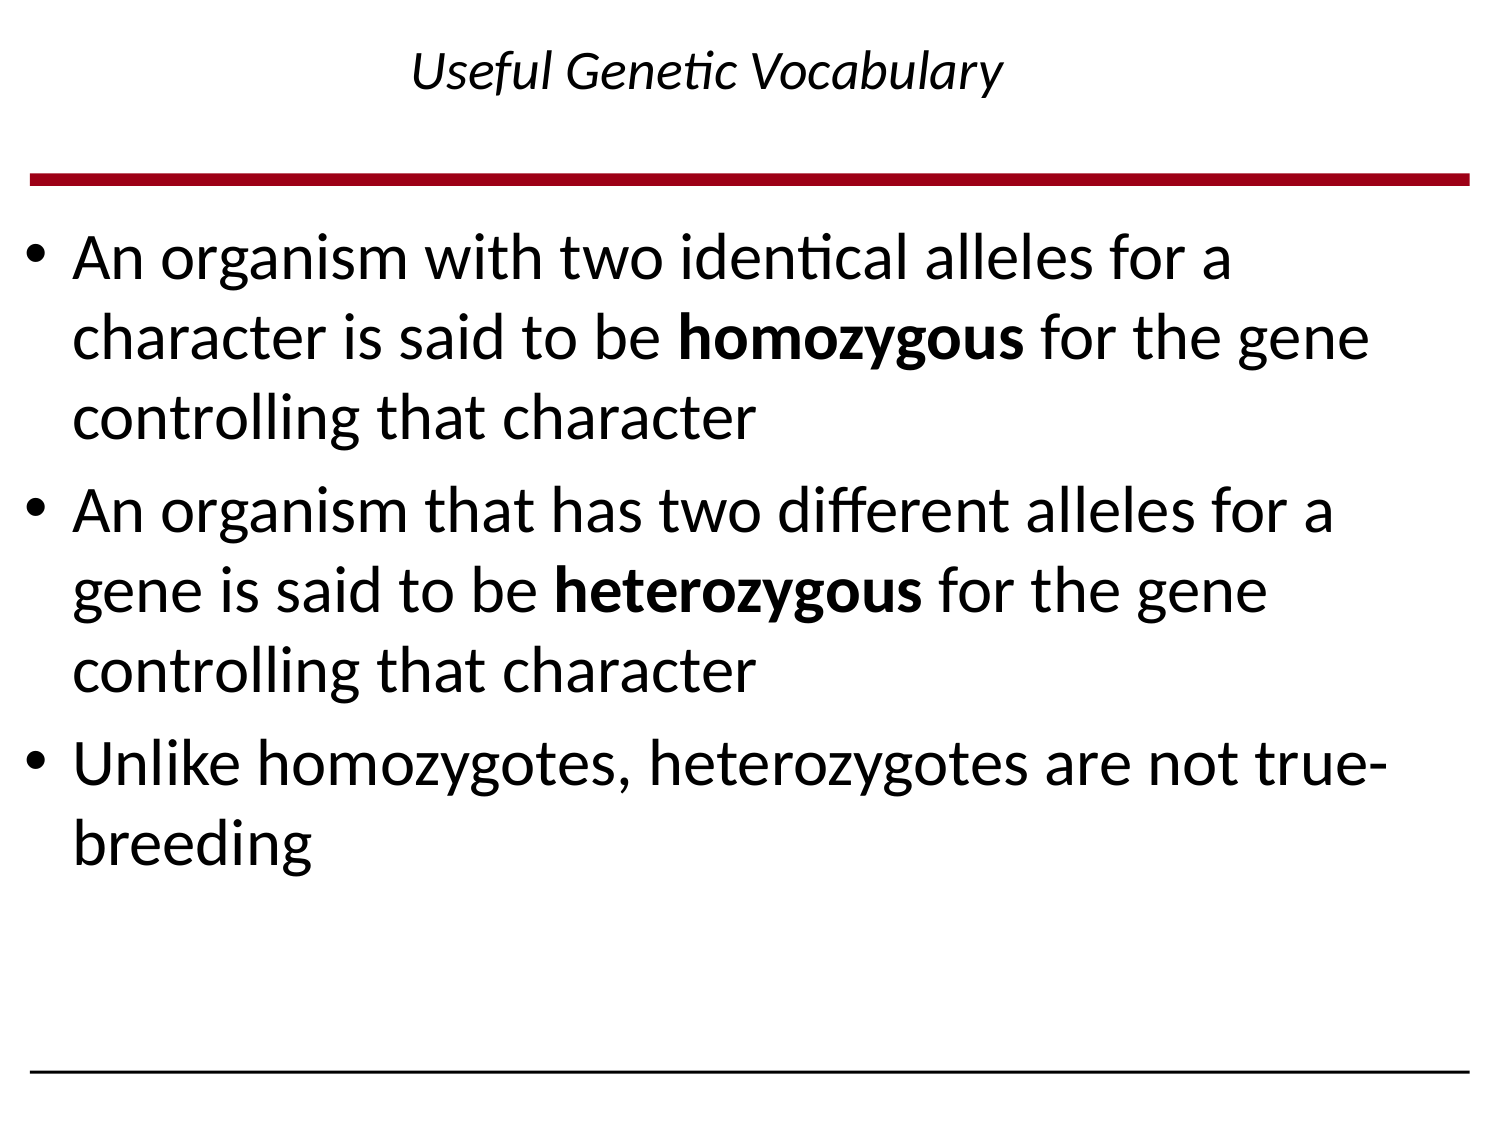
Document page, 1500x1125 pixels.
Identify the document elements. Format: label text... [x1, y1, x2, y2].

list An organism with two identical alleles for a character is said to be homozygous for the gene controlling that character An organism that has two different alleles for a gene is said to be heterozygous for the gene controlling that character Unlike homozygotes, heterozygotes are not true-breeding [9, 205, 1464, 1080]
title Useful Genetic Vocabulary [7, 25, 1408, 109]
